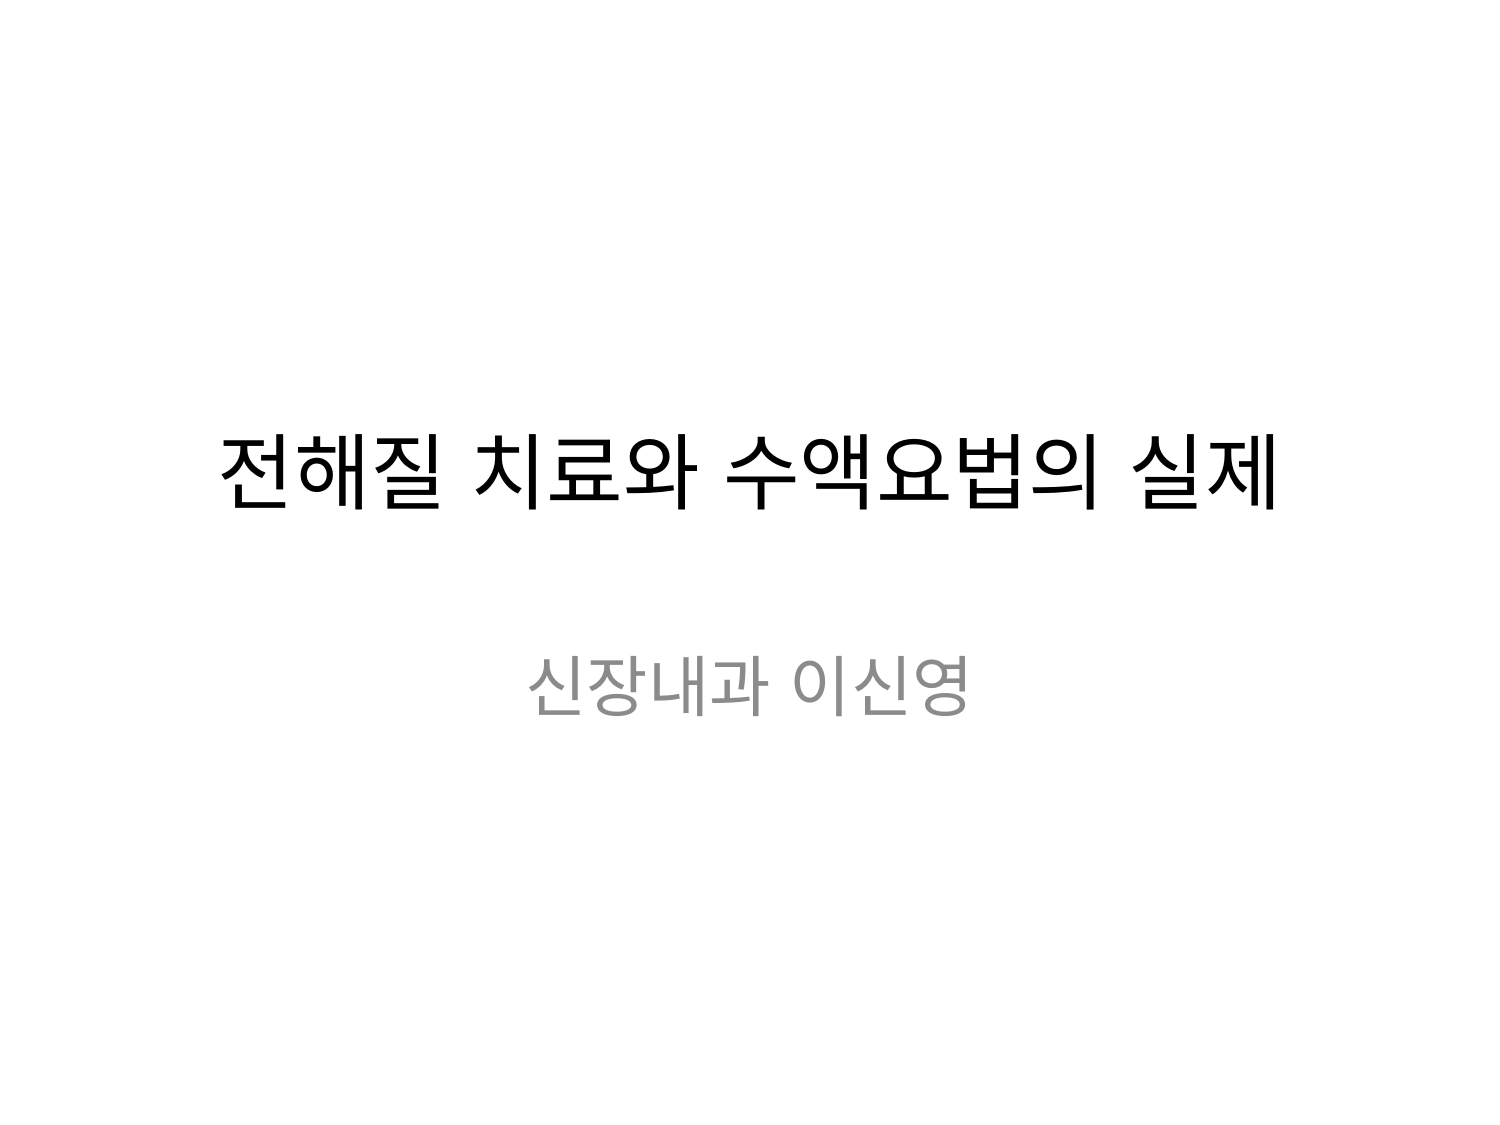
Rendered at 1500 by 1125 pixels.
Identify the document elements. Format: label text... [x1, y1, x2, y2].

title 전해질 치료와 수액요법의 실제 [112, 349, 1388, 591]
subtitle 신장내과 이신영 [225, 637, 1275, 925]
